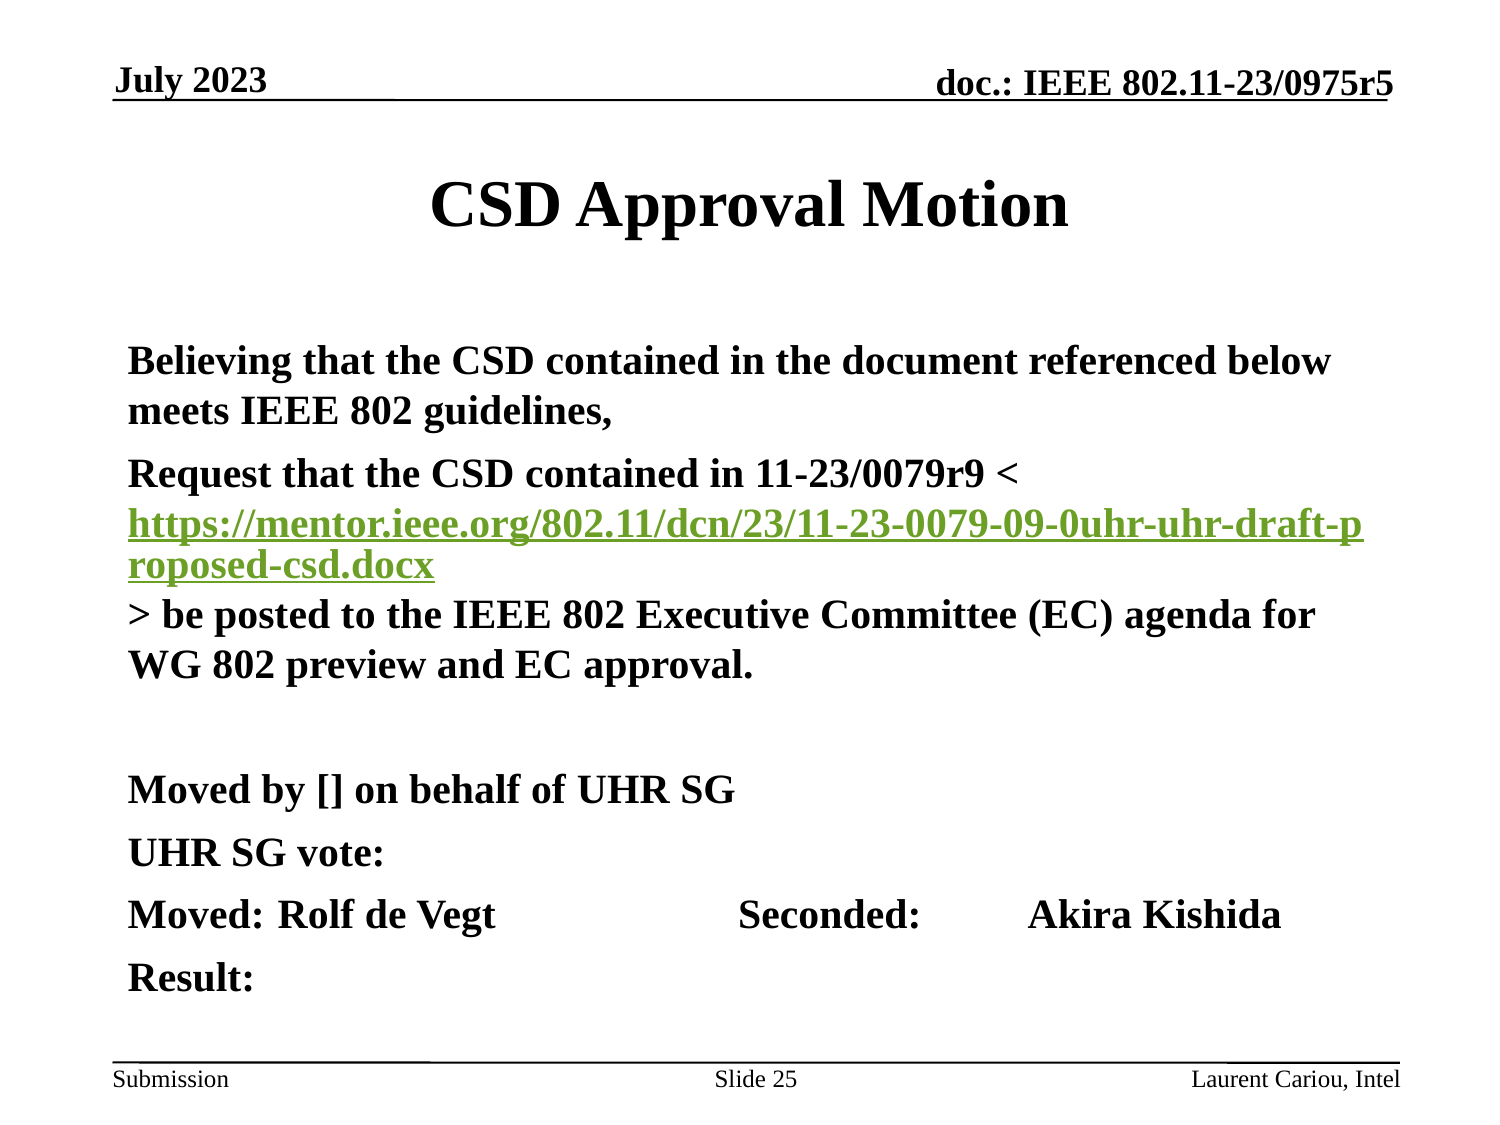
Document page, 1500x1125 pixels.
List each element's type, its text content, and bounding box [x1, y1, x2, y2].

footer Laurent Cariou, Intel [878, 1061, 1402, 1093]
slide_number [114, 0, 270, 101]
title CSD Approval Motion [112, 112, 1388, 288]
list Believing that the CSD contained in the document referenced below meets IEEE 802 guidelines, Request that the CSD contained in 11-23/0079r9 <https://mentor.ieee.org/802.11/dcn/23/11-23-0079-09-0uhr-uhr-draft-proposed-csd.docx> be posted to the IEEE 802 Executive Committee (EC) agenda for WG 802 preview and EC approval. Moved by [] on behalf of UHR SG UHR SG vote: Moved: Rolf de Vegt Seconded: Akira Kishida Result: [112, 325, 1388, 1001]
slide_number Slide 25 [712, 1061, 800, 1123]
